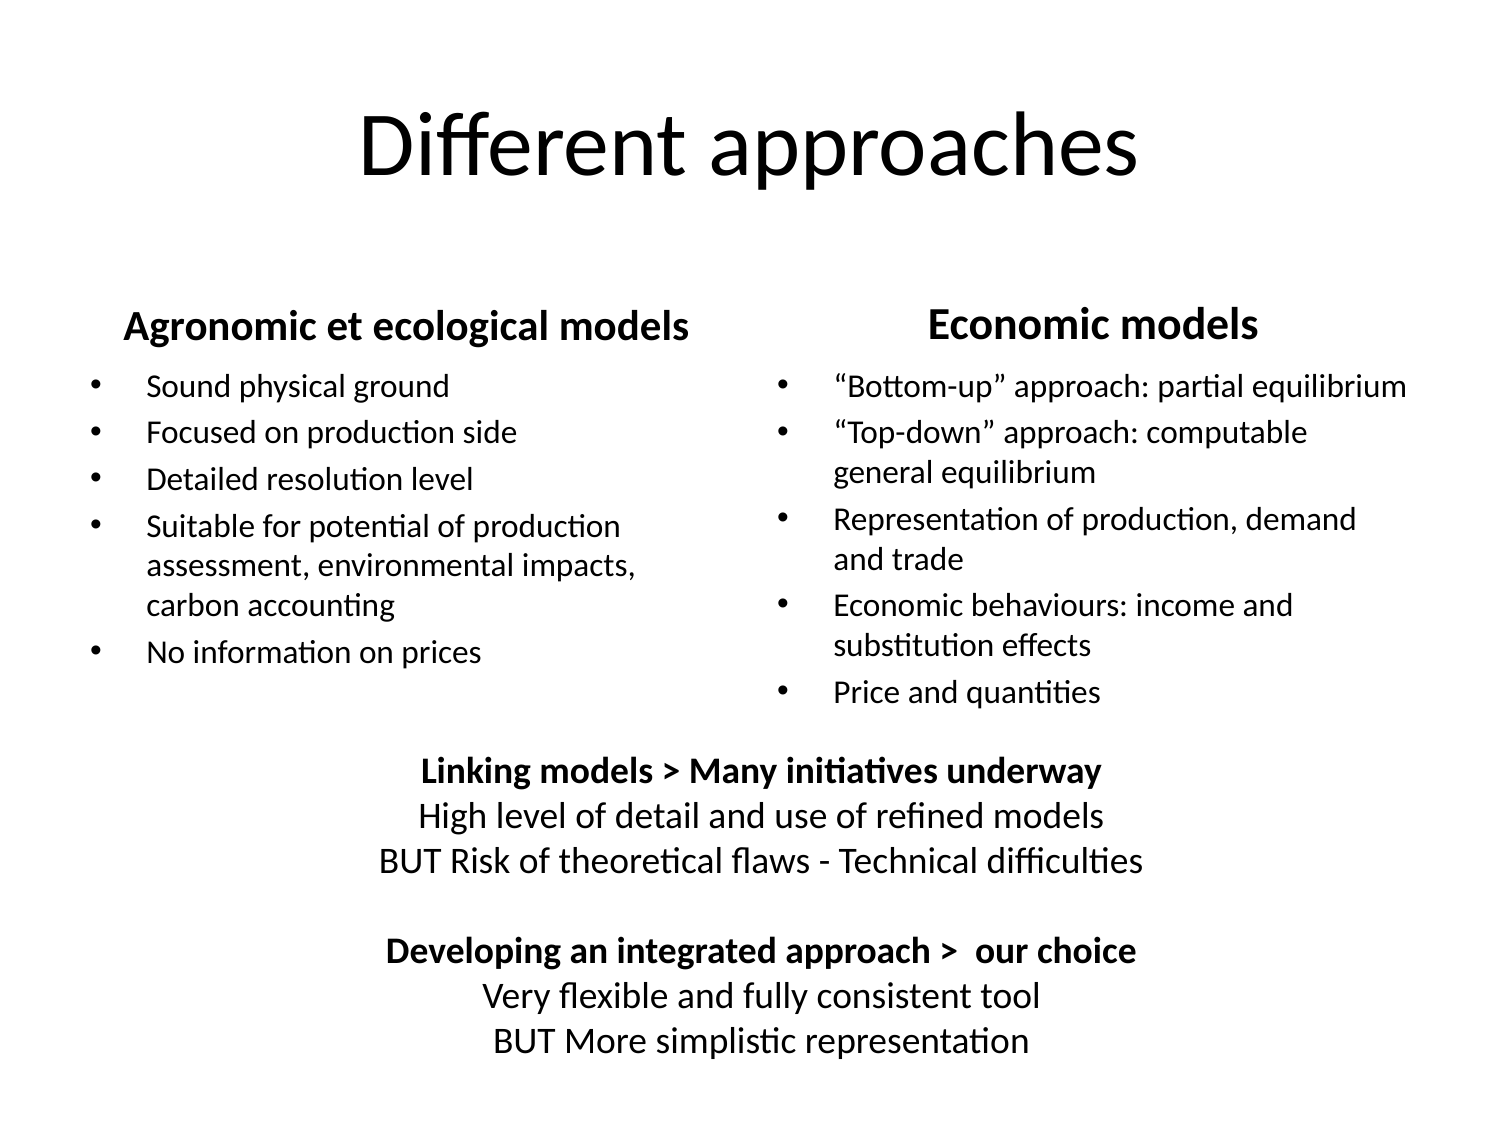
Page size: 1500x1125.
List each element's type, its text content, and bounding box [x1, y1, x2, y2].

list Economic models [761, 251, 1425, 356]
list Sound physical ground Focused on production side Detailed resolution level Suitable for potential of production assessment, environmental impacts, carbon accounting No information on prices [75, 356, 738, 1005]
text_box Linking models > Many initiatives underway High level of detail and use of refined models BUT Risk of theoretical flaws - Technical difficulties Developing an integrated approach > our choice Very flexible and fully consistent tool BUT More simplistic representation [246, 738, 1278, 1068]
list Agronomic et ecological models [75, 251, 738, 356]
title Different approaches [75, 45, 1425, 233]
list “Bottom-up” approach: partial equilibrium “Top-down” approach: computable general equilibrium Representation of production, demand and trade Economic behaviours: income and substitution effects Price and quantities [761, 356, 1425, 1005]
